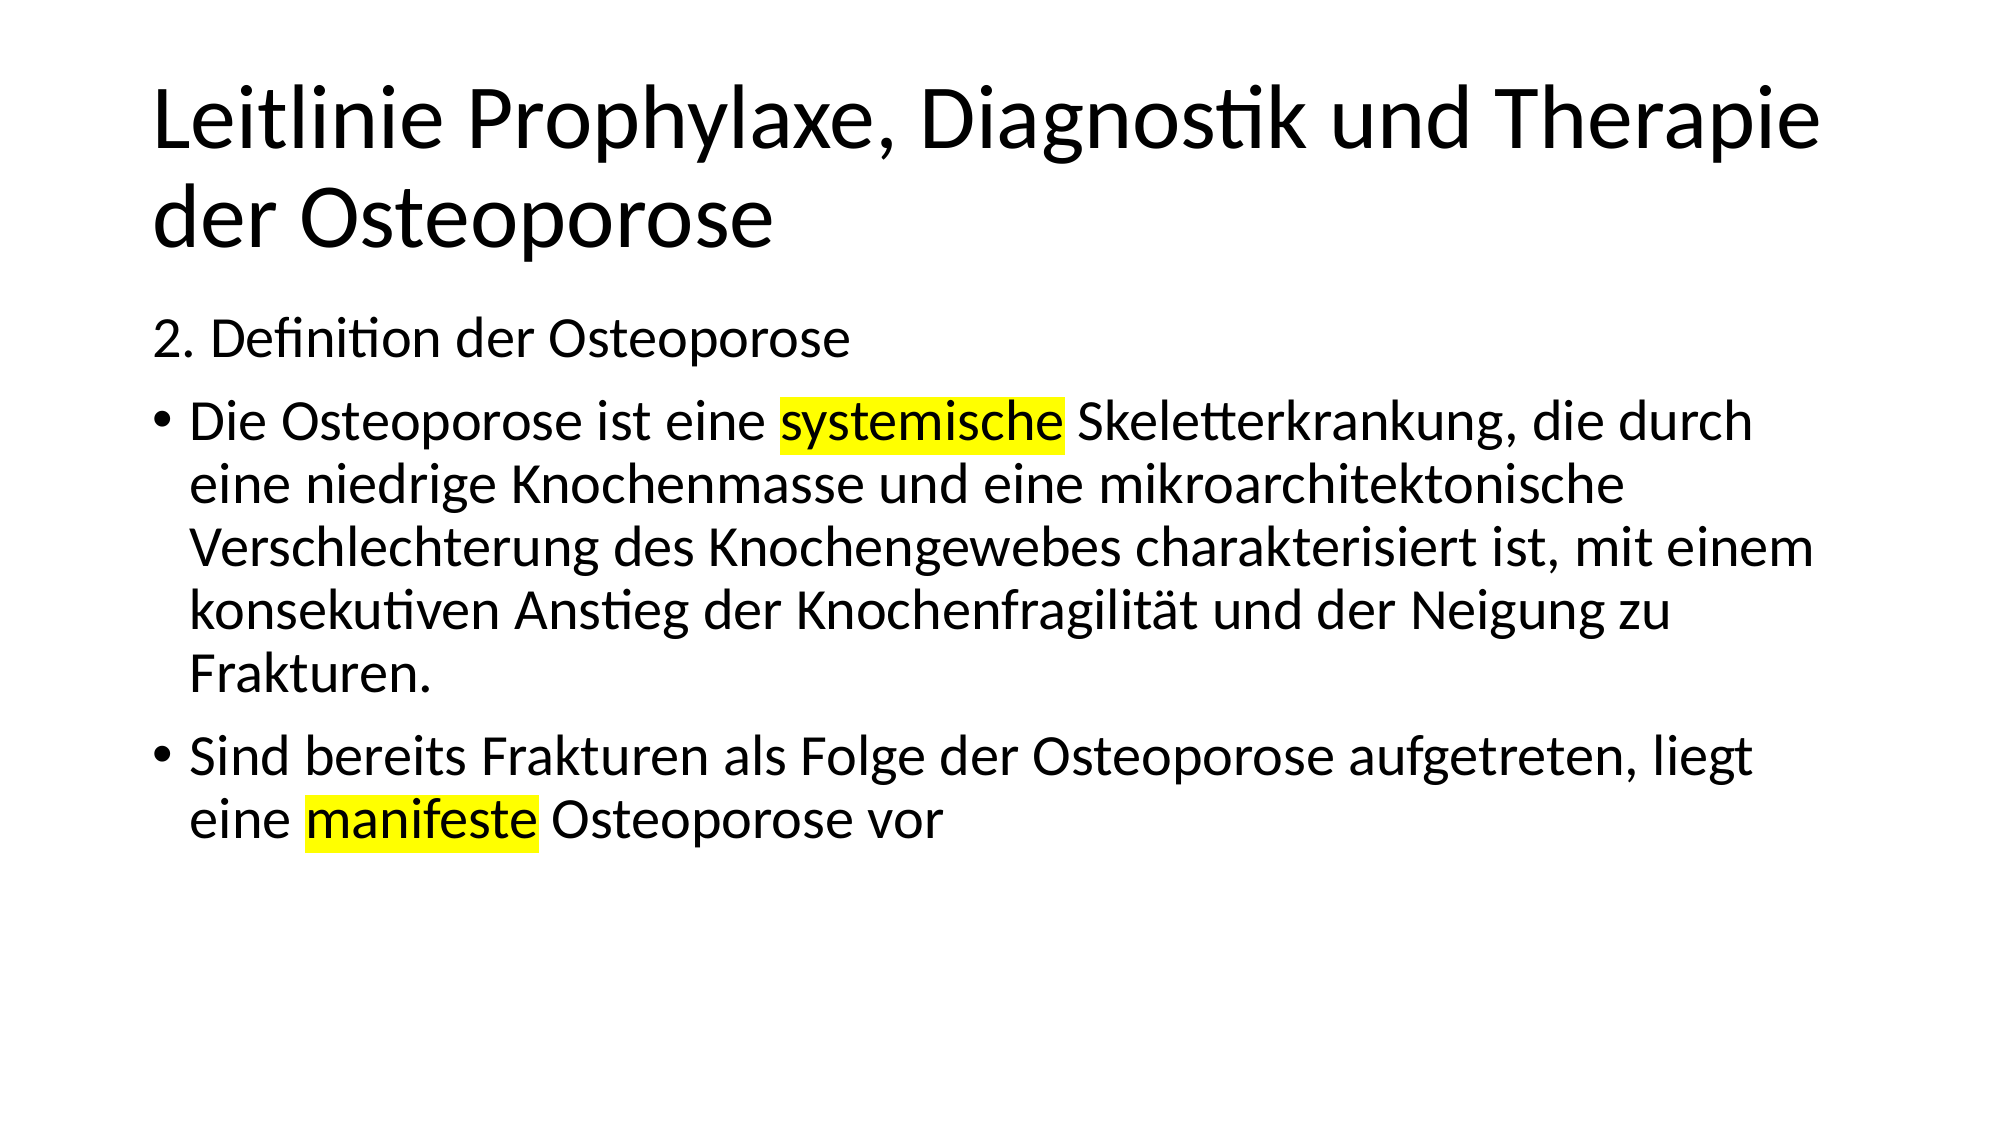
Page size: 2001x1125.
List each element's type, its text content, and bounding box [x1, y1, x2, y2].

title Leitlinie Prophylaxe, Diagnostik und Therapie der Osteoporose [137, 59, 1863, 278]
list 2. Definition der Osteoporose Die Osteoporose ist eine systemische Skeletterkrankung, die durch eine niedrige Knochenmasse und eine mikroarchitektonische Verschlechterung des Knochengewebes charakterisiert ist, mit einem konsekutiven Anstieg der Knochenfragilität und der Neigung zu Frakturen. Sind bereits Frakturen als Folge der Osteoporose aufgetreten, liegt eine manifeste Osteoporose vor [137, 299, 1863, 1014]
